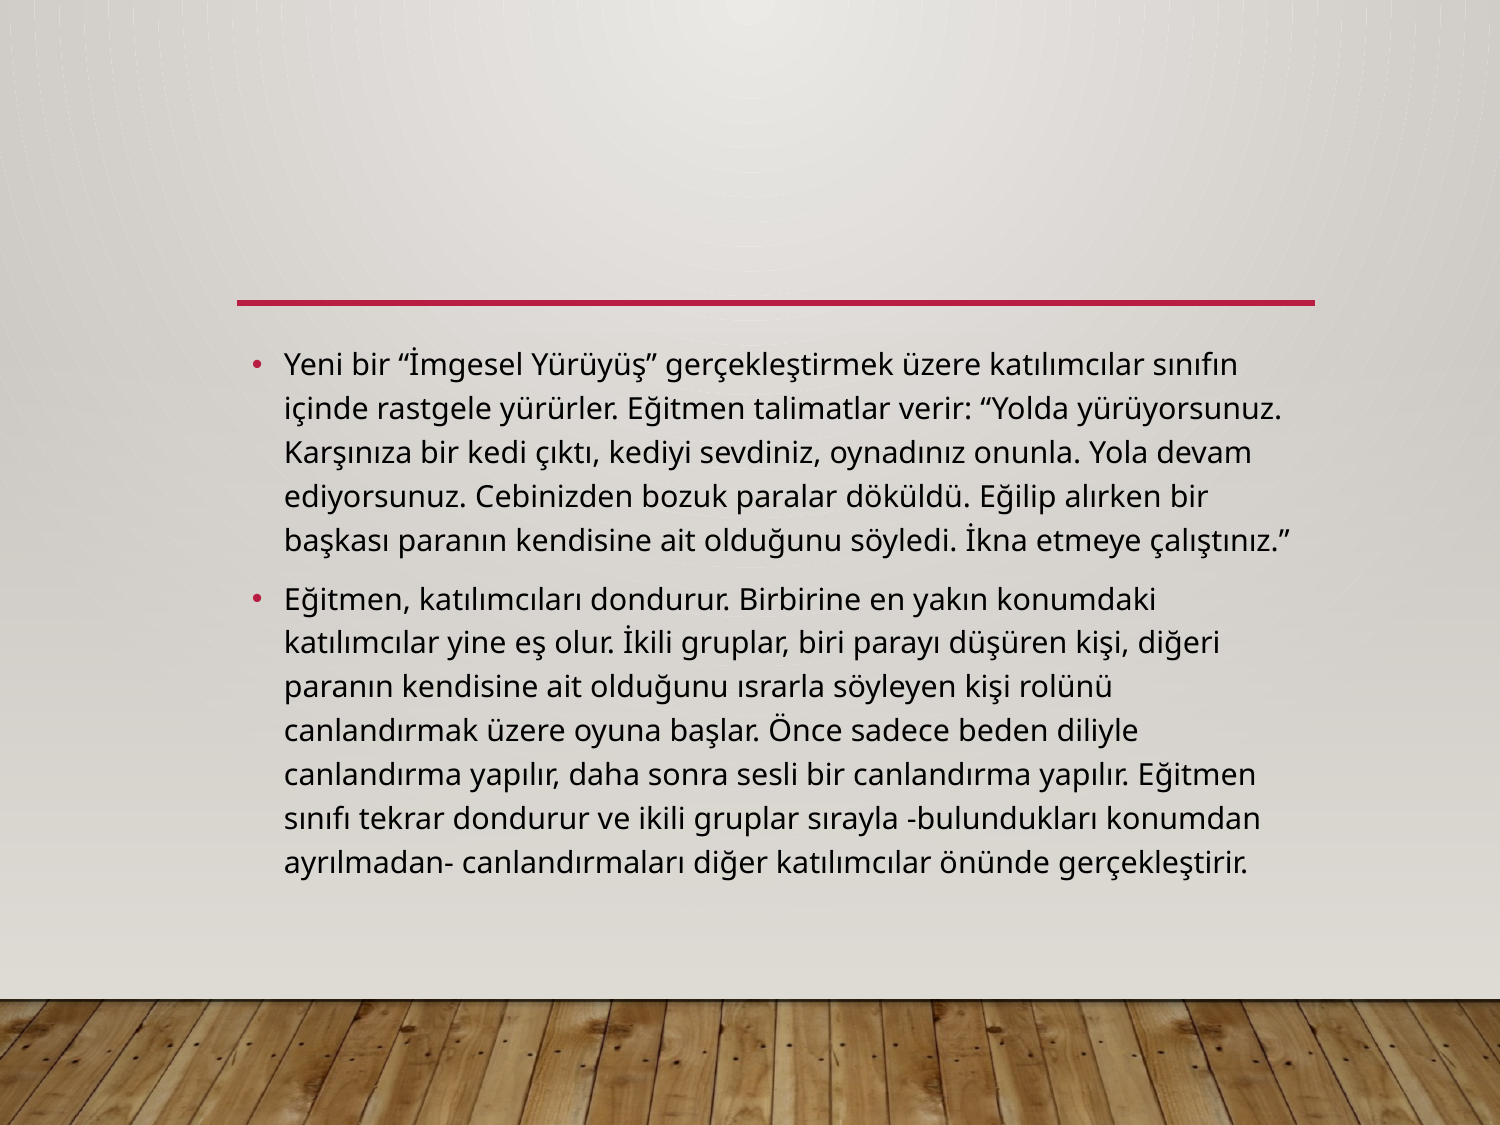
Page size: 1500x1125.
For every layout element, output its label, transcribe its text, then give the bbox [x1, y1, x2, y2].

picture [0, 999, 1500, 1125]
list Yeni bir “İmgesel Yürüyüş” gerçekleştirmek üzere katılımcılar sınıfın içinde rastgele yürürler. Eğitmen talimatlar verir: “Yolda yürüyorsunuz. Karşınıza bir kedi çıktı, kediyi sevdiniz, oynadınız onunla. Yola devam ediyorsunuz. Cebinizden bozuk paralar döküldü. Eğilip alırken bir başkası paranın kendisine ait olduğunu söyledi. İkna etmeye çalıştınız.” Eğitmen, katılımcıları dondurur. Birbirine en yakın konumdaki katılımcılar yine eş olur. İkili gruplar, biri parayı düşüren kişi, diğeri paranın kendisine ait olduğunu ısrarla söyleyen kişi rolünü canlandırmak üzere oyuna başlar. Önce sadece beden diliyle canlandırma yapılır, daha sonra sesli bir canlandırma yapılır. Eğitmen sınıfı tekrar dondurur ve ikili gruplar sırayla -bulundukları konumdan ayrılmadan- canlandırmaları diğer katılımcılar önünde gerçekleştirir. [236, 330, 1315, 897]
